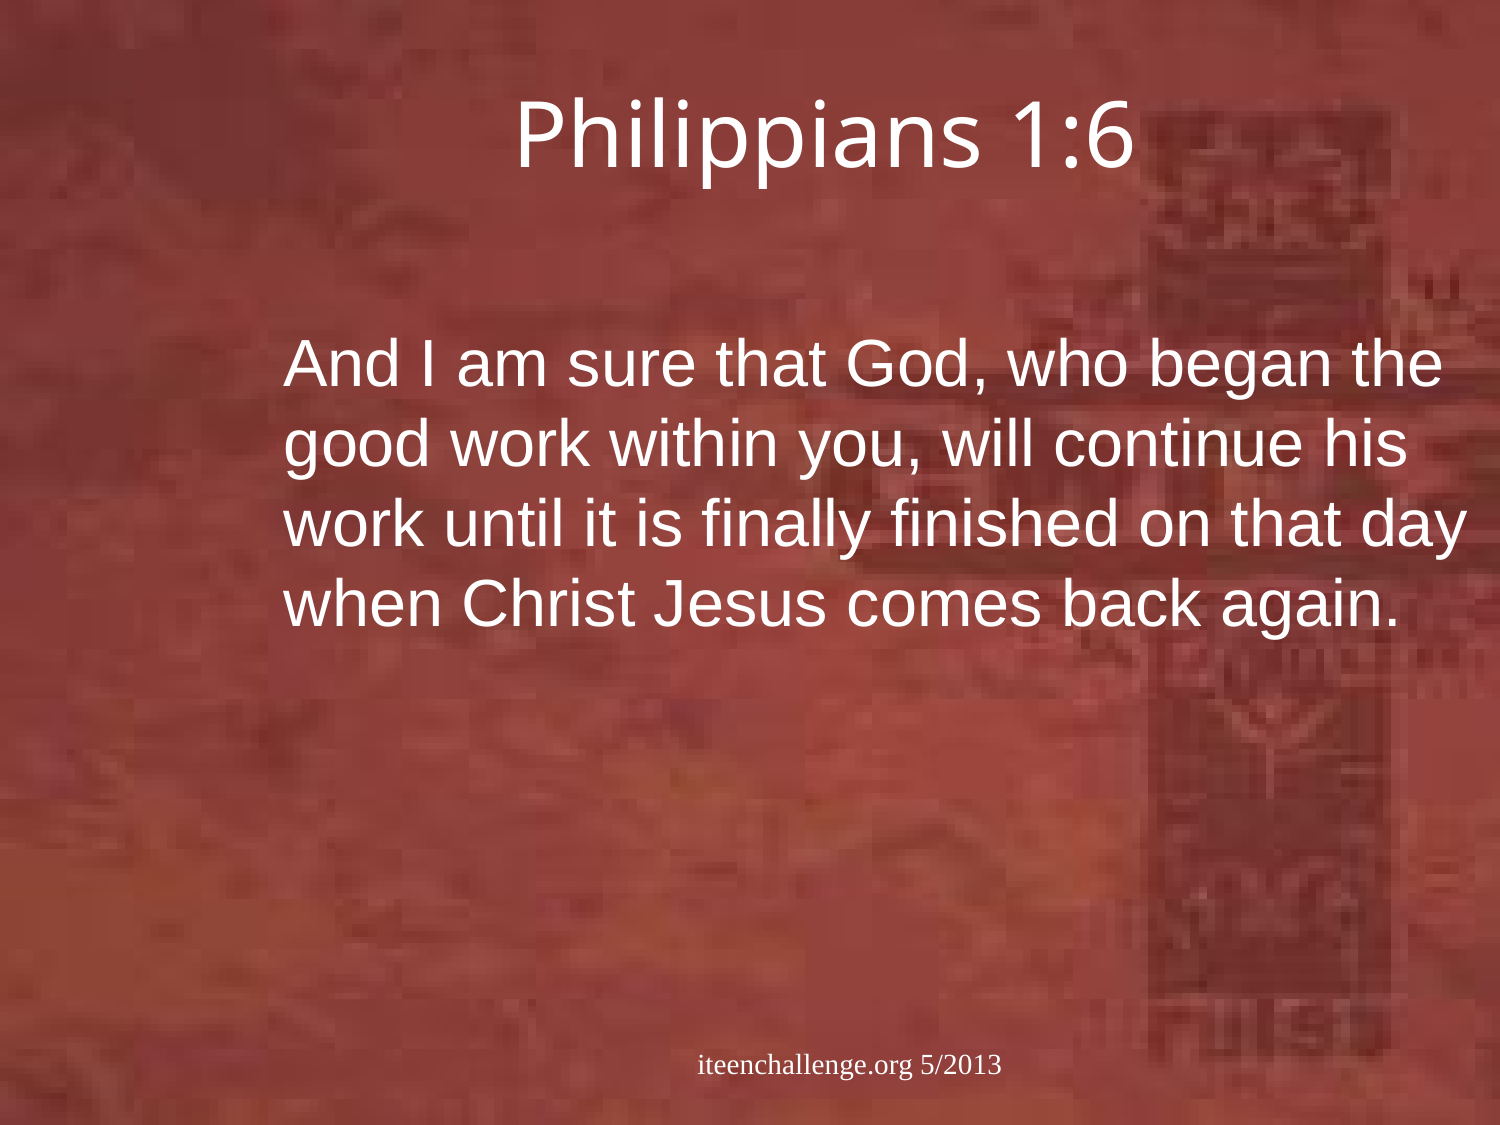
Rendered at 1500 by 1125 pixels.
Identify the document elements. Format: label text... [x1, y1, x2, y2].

picture [0, 0, 1500, 1125]
text_box iteenchallenge.org 5/2013 [612, 1024, 1088, 1100]
title Philippians 1:6 [187, 37, 1463, 225]
list And I am sure that God, who began the good work within you, will continue his work until it is finally finished on that day when Christ Jesus comes back again. [212, 312, 1488, 988]
